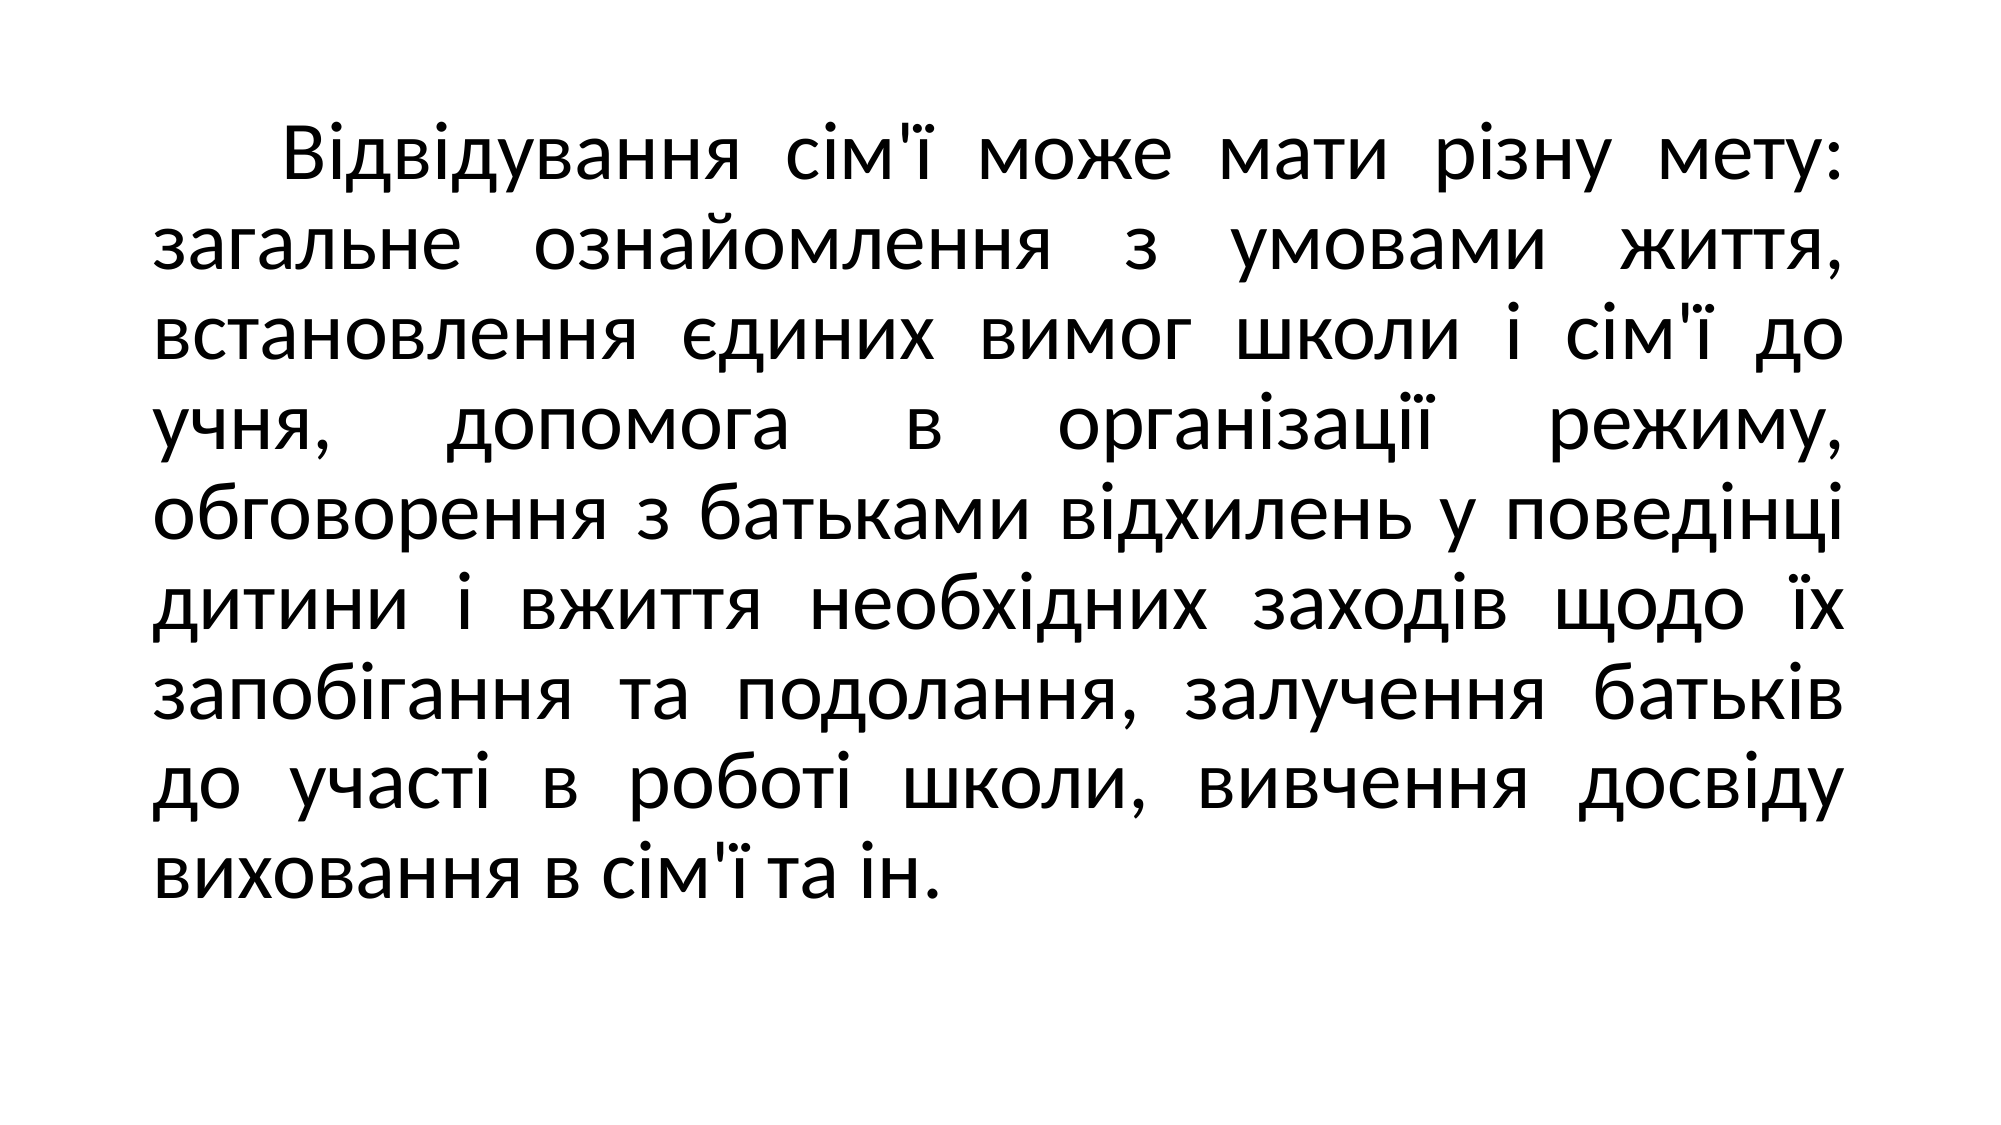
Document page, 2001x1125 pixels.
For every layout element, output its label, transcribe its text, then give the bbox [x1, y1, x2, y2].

list Відвідування сім'ї може мати різну мету: загальне ознайомлення з умовами життя, встановлення єдиних вимог школи і сім'ї до учня, допомога в організації режиму, обговорення з батьками відхилень у поведінці дитини і вжиття необхідних заходів щодо їх запобігання та подолання, залучення батьків до участі в роботі школи, вивчення досвіду виховання в сім'ї та ін. [137, 100, 1863, 1014]
